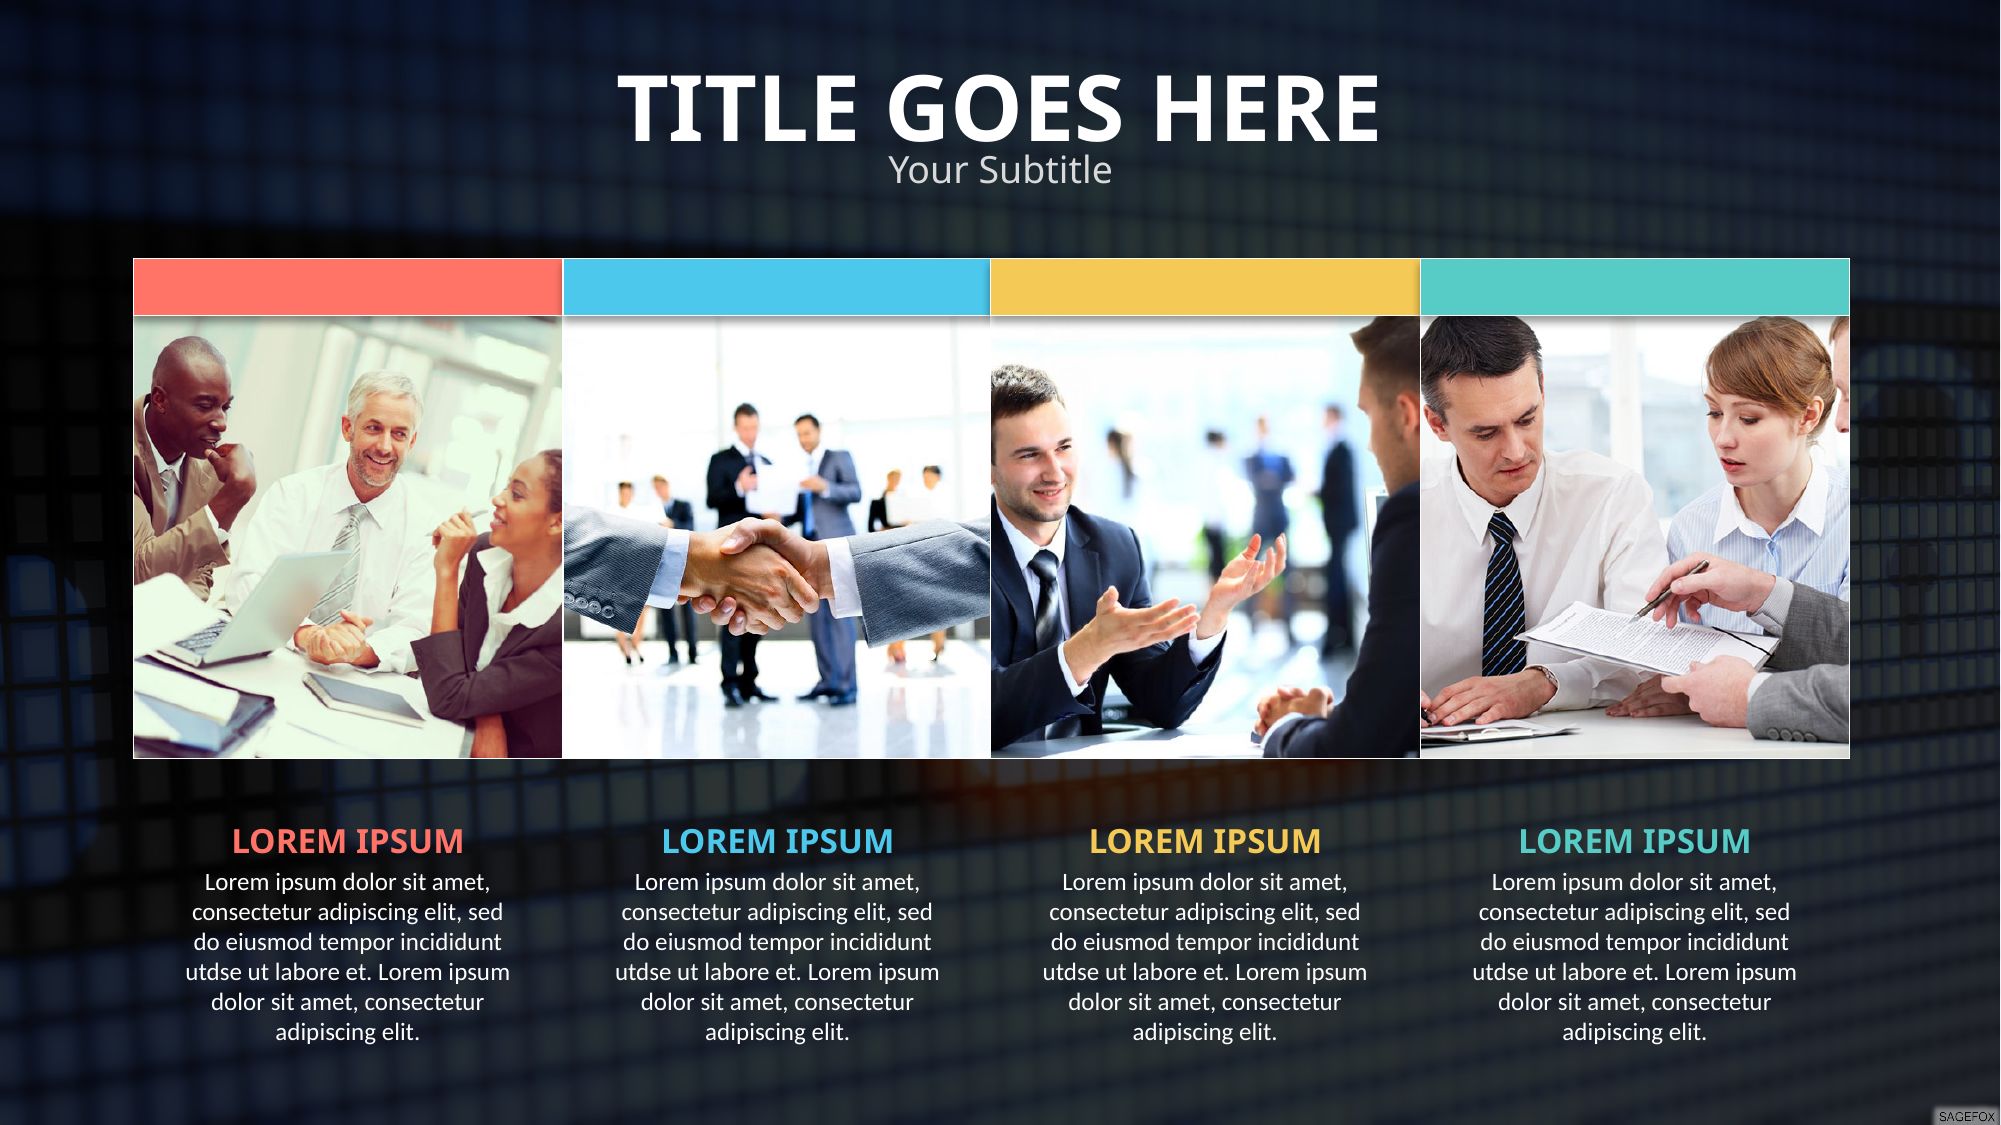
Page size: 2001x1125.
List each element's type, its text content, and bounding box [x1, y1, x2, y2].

text_box [989, 325, 1419, 759]
text_box [562, 325, 989, 759]
text_box [132, 257, 562, 316]
text_box LOREM IPSUM Lorem ipsum dolor sit amet, consectetur adipiscing elit, sed do eiusmod tempor incididunt utdse ut labore et. Lorem ipsum dolor sit amet, consectetur adipiscing elit. [597, 815, 958, 1050]
text_box [1419, 325, 1851, 759]
text_box LOREM IPSUM Lorem ipsum dolor sit amet, consectetur adipiscing elit, sed do eiusmod tempor incididunt utdse ut labore et. Lorem ipsum dolor sit amet, consectetur adipiscing elit. [1025, 815, 1386, 1050]
text_box LOREM IPSUM Lorem ipsum dolor sit amet, consectetur adipiscing elit, sed do eiusmod tempor incididunt utdse ut labore et. Lorem ipsum dolor sit amet, consectetur adipiscing elit. [168, 815, 529, 1050]
text_box [132, 325, 562, 759]
picture [0, 0, 2001, 1125]
text_box [562, 257, 989, 316]
text_box [989, 257, 1419, 316]
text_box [548, 42, 1452, 199]
picture [1936, 1111, 1997, 1125]
text_box [1419, 257, 1851, 316]
text_box LOREM IPSUM Lorem ipsum dolor sit amet, consectetur adipiscing elit, sed do eiusmod tempor incididunt utdse ut labore et. Lorem ipsum dolor sit amet, consectetur adipiscing elit. [1455, 815, 1816, 1050]
